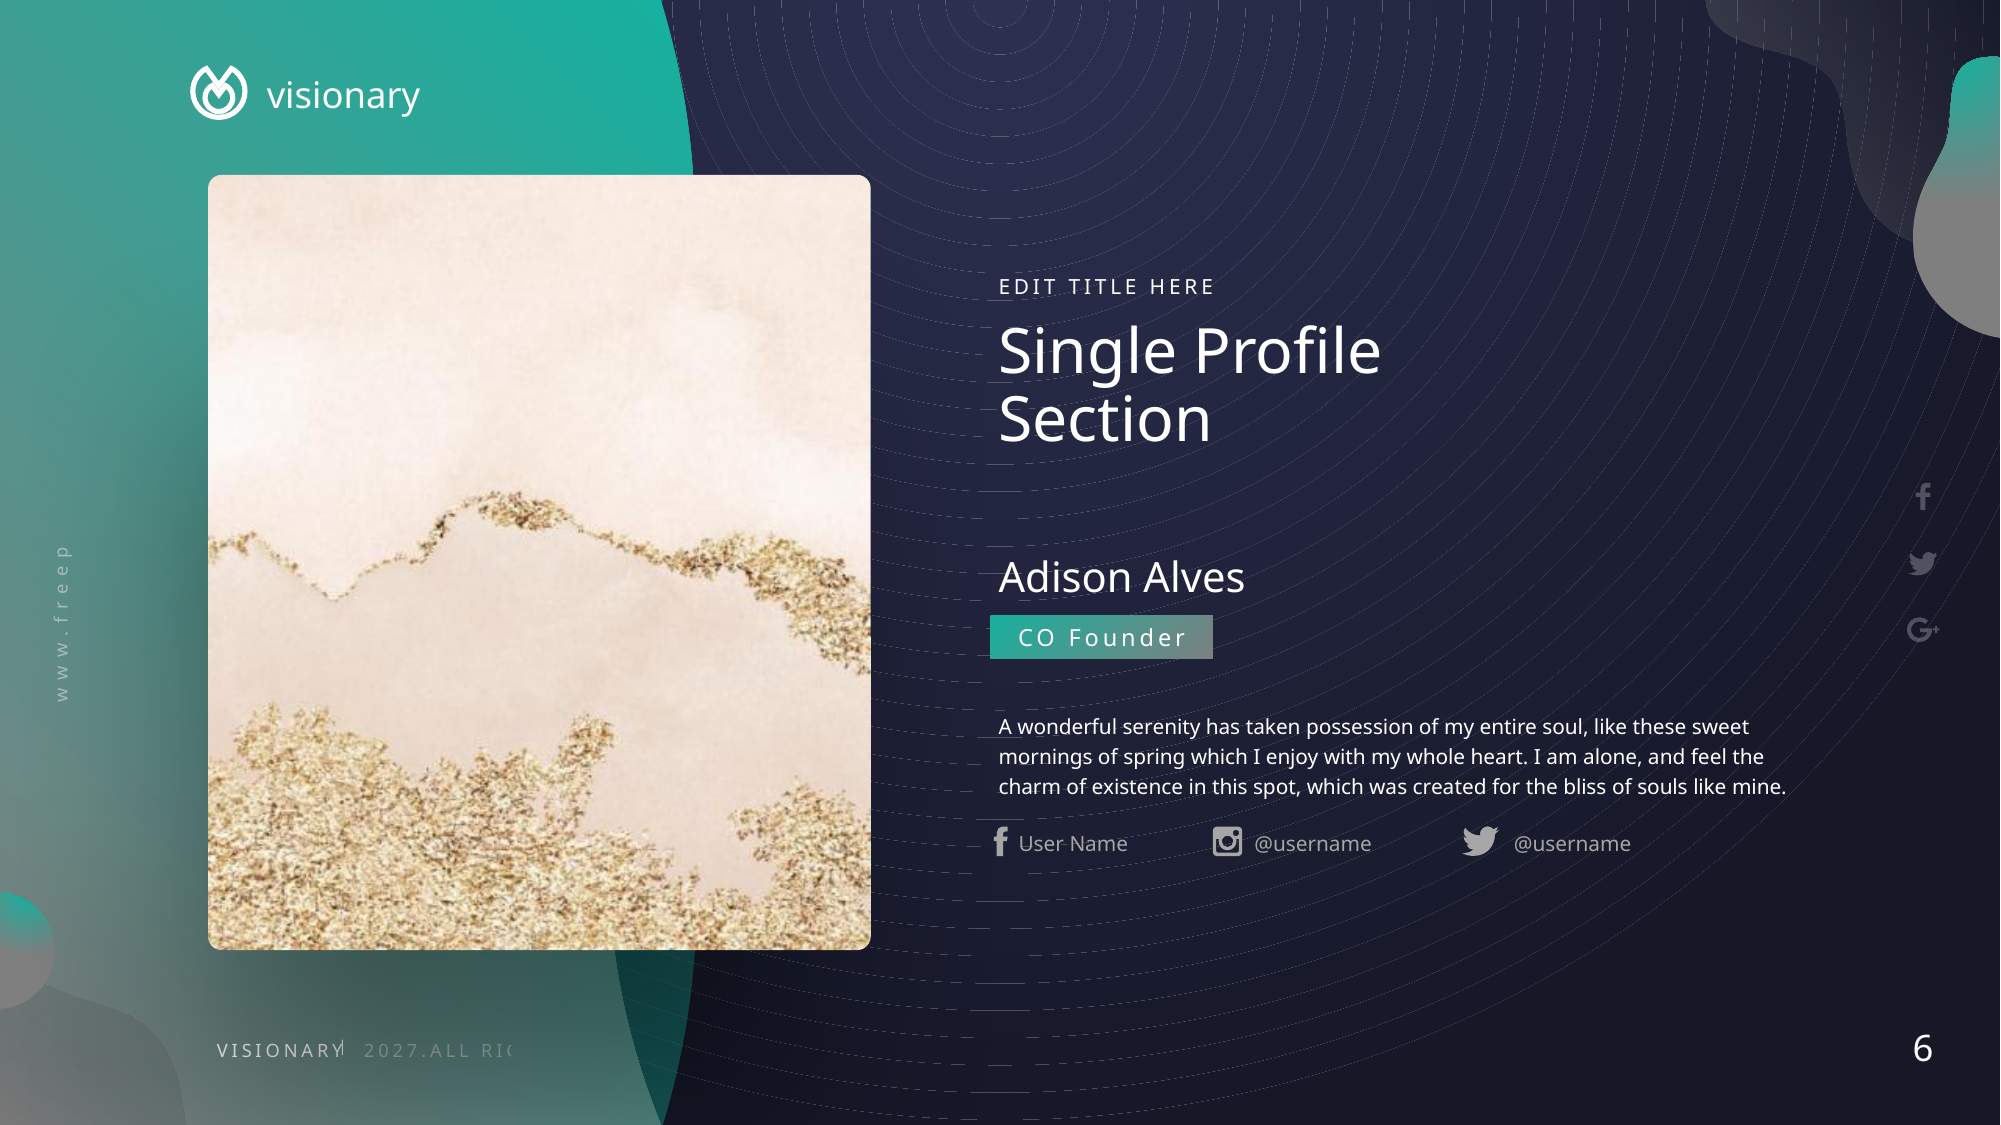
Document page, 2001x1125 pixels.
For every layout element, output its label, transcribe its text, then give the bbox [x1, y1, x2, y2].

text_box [983, 266, 1555, 482]
picture [208, 174, 871, 951]
text_box CO Founder [990, 615, 1213, 659]
text_box A wonderful serenity has taken possession of my entire soul, like these sweet mornings of spring which I enjoy with my whole heart. I am alone, and feel the charm of existence in this spot, which was created for the bliss of souls like mine. [983, 701, 1808, 806]
text_box @username [1499, 818, 1676, 863]
text_box [1462, 826, 1499, 856]
text_box [1212, 826, 1239, 857]
text_box Adison Alves [983, 548, 1555, 701]
text_box @username [1239, 818, 1416, 863]
text_box [993, 826, 1003, 857]
text_box User Name [1003, 818, 1175, 864]
